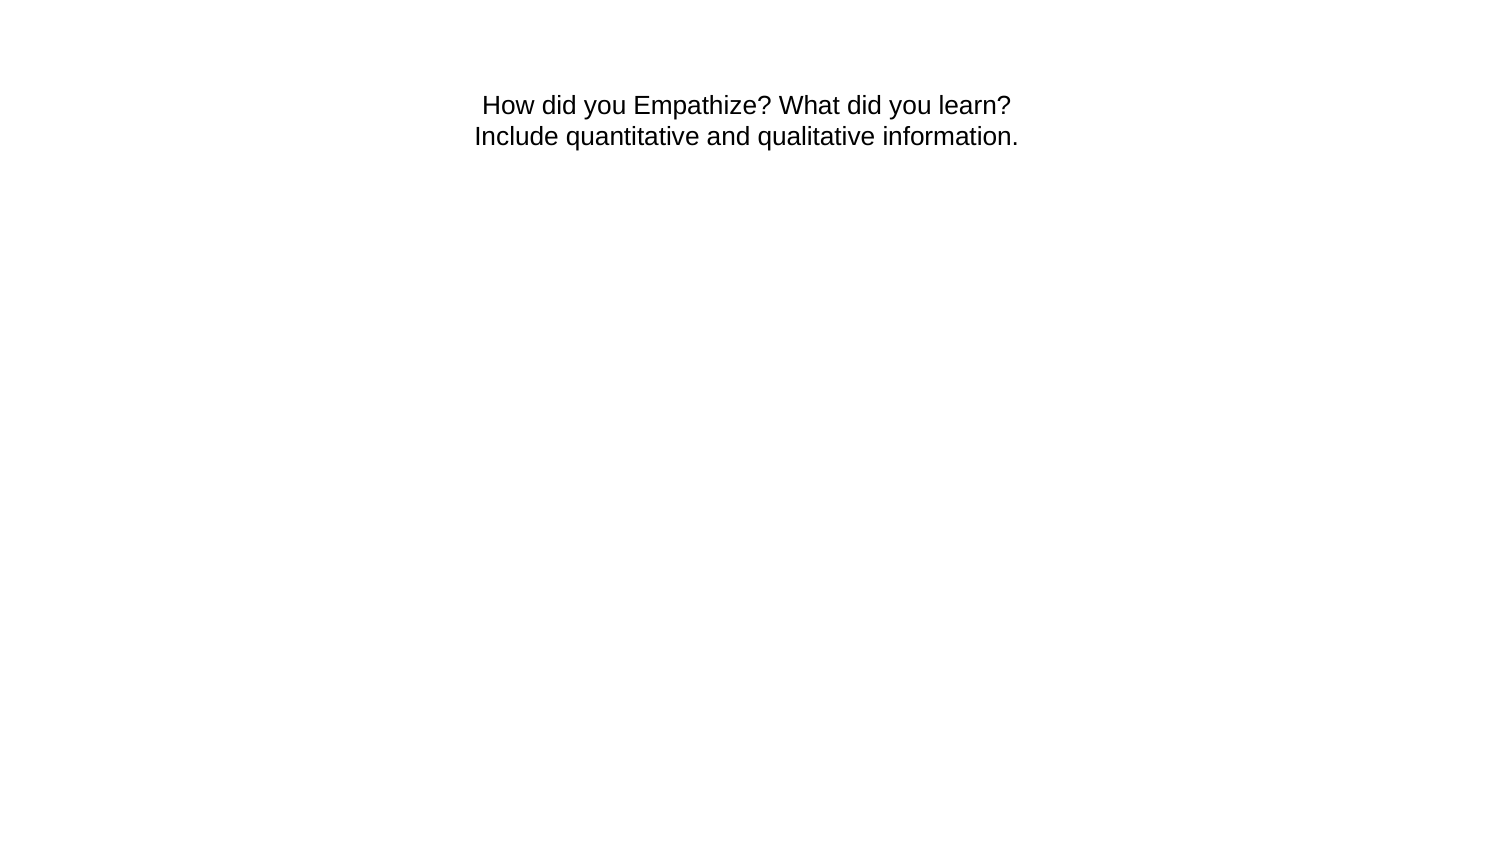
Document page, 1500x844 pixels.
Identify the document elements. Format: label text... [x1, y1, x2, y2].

title How did you Empathize? What did you learn? Include quantitative and qualitative information. [51, 72, 1449, 167]
